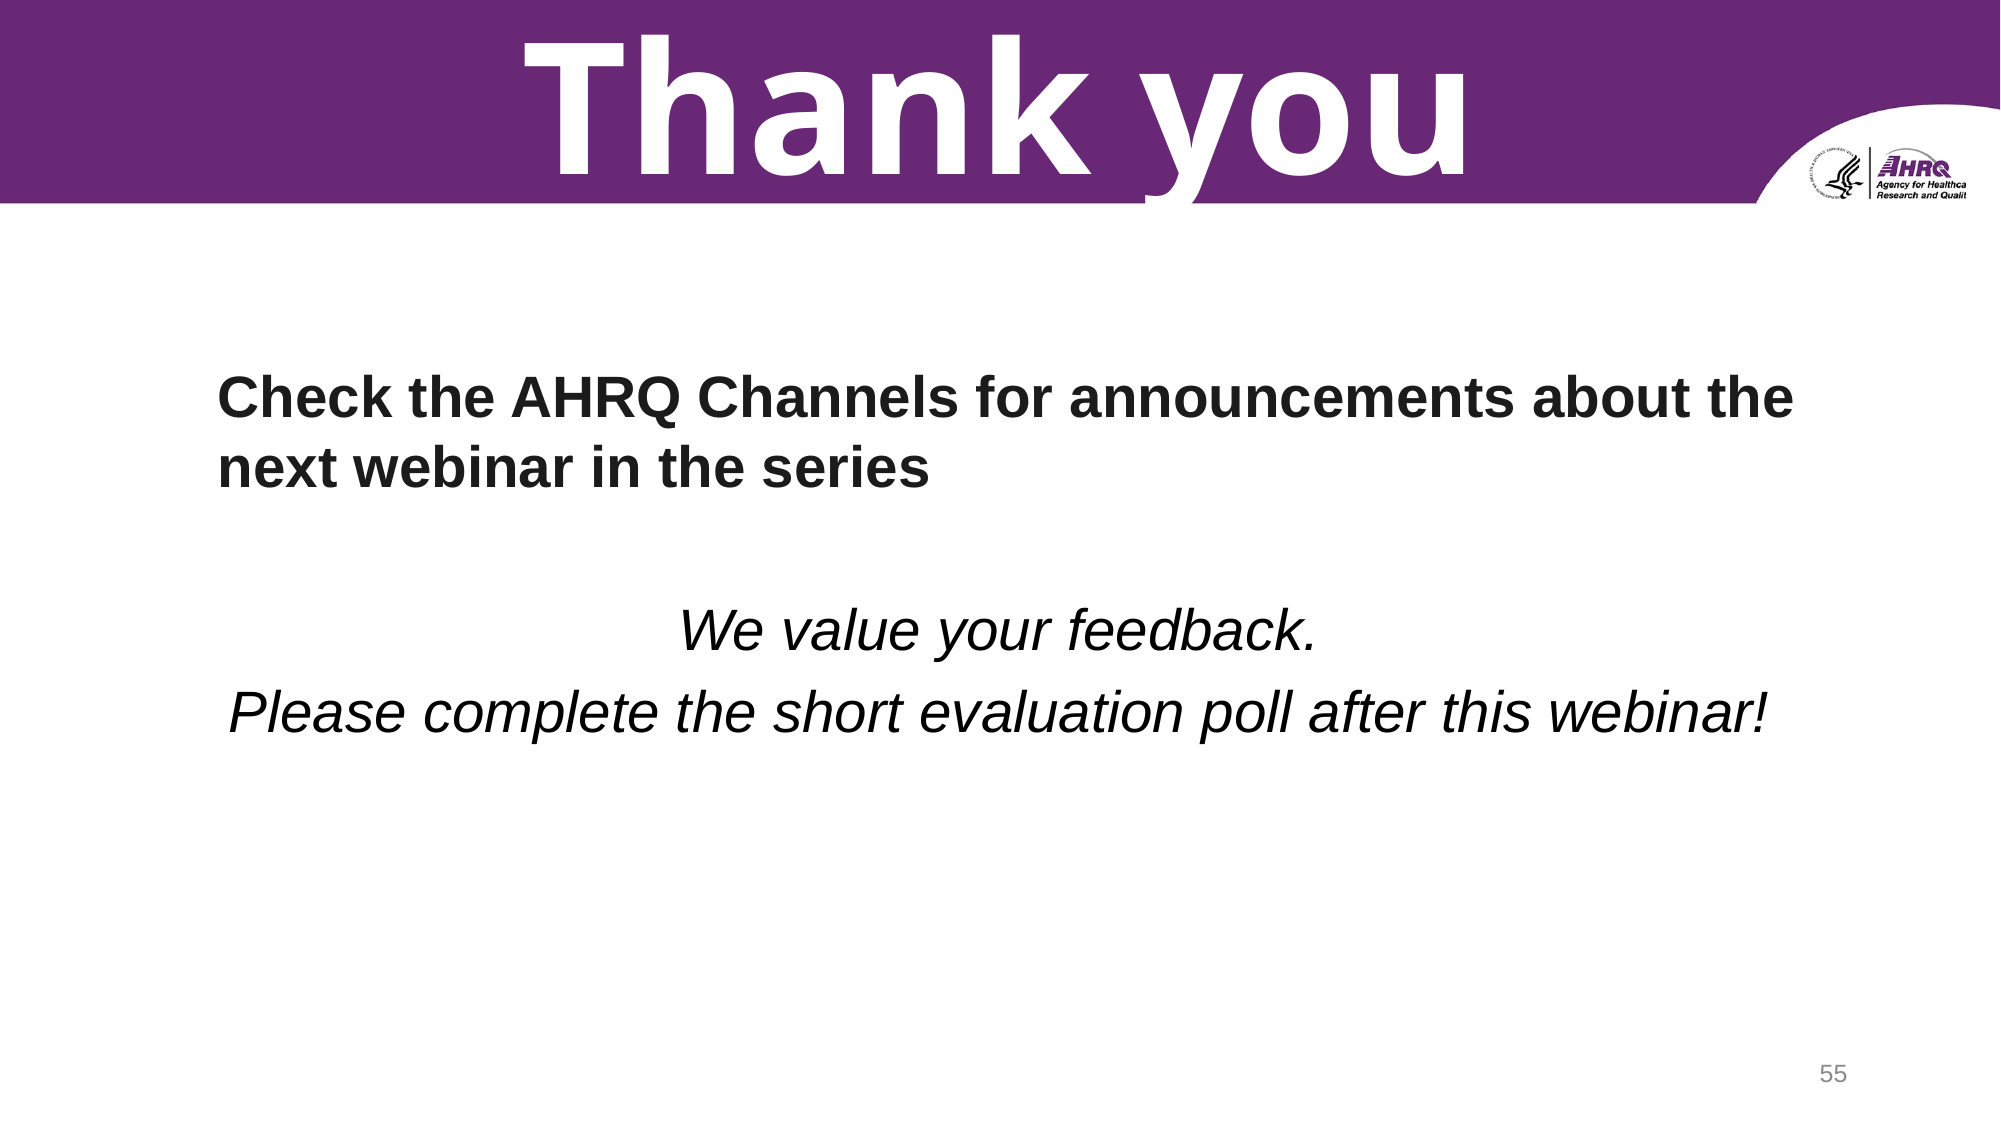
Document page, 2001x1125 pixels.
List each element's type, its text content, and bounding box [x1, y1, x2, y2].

list Check the AHRQ Channels for announcements about the next webinar in the series We value your feedback. Please complete the short evaluation poll after this webinar! [99, 270, 1900, 1013]
slide_number 55 [1412, 1042, 1863, 1103]
picture [0, 0, 2001, 1125]
title Thank you [116, 21, 1884, 181]
